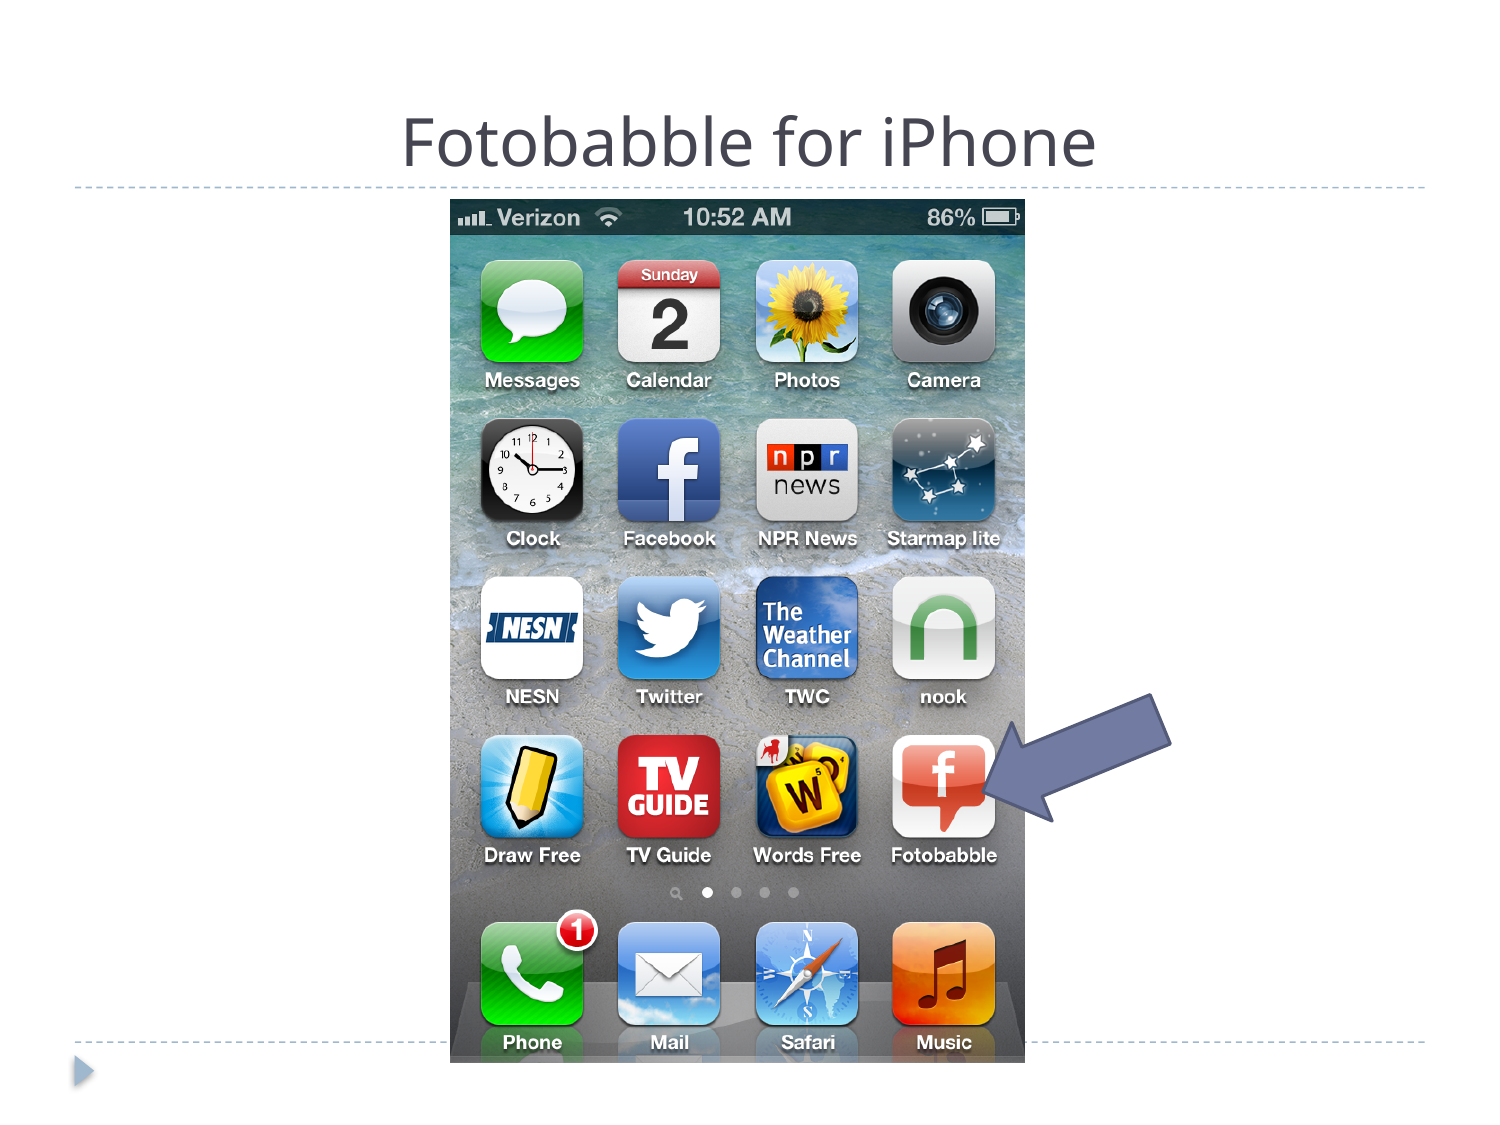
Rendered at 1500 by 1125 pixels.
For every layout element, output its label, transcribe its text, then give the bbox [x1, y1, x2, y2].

title Fotobabble for iPhone [75, 24, 1425, 188]
text_box [1031, 693, 1172, 823]
picture [449, 199, 1026, 1063]
